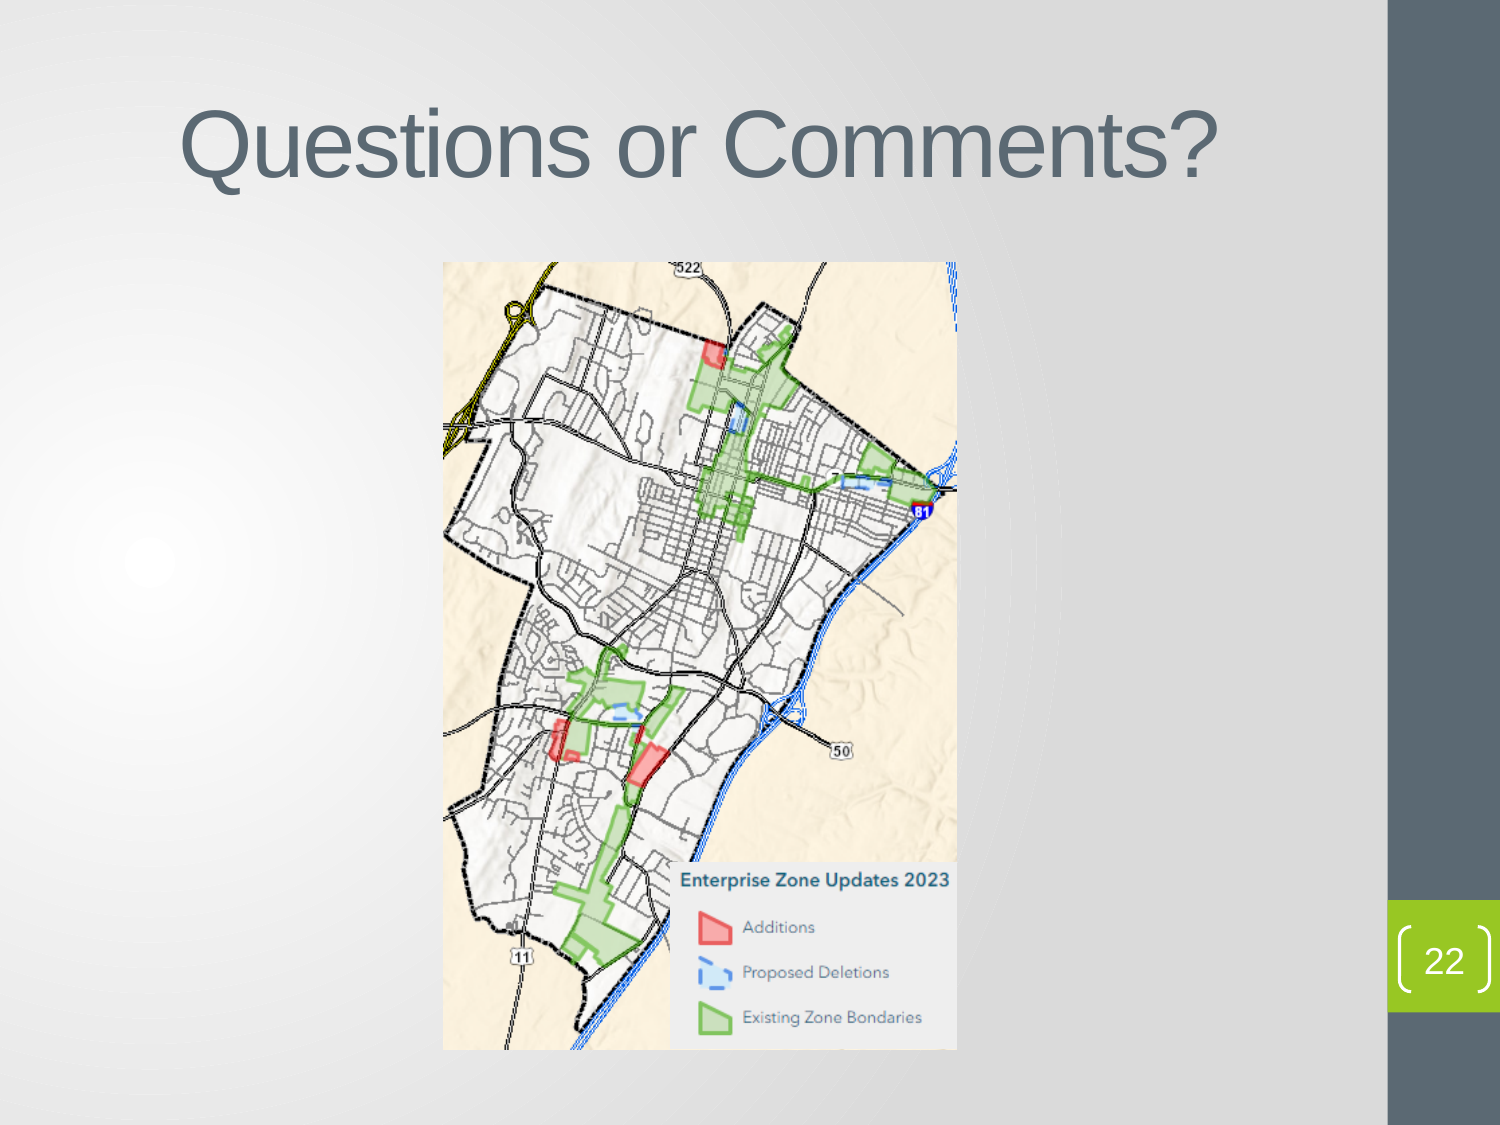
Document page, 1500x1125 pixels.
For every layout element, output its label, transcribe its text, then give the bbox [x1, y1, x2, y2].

slide_number 22 [1397, 925, 1492, 994]
picture [442, 261, 958, 1051]
title Questions or Comments? [75, 45, 1325, 233]
